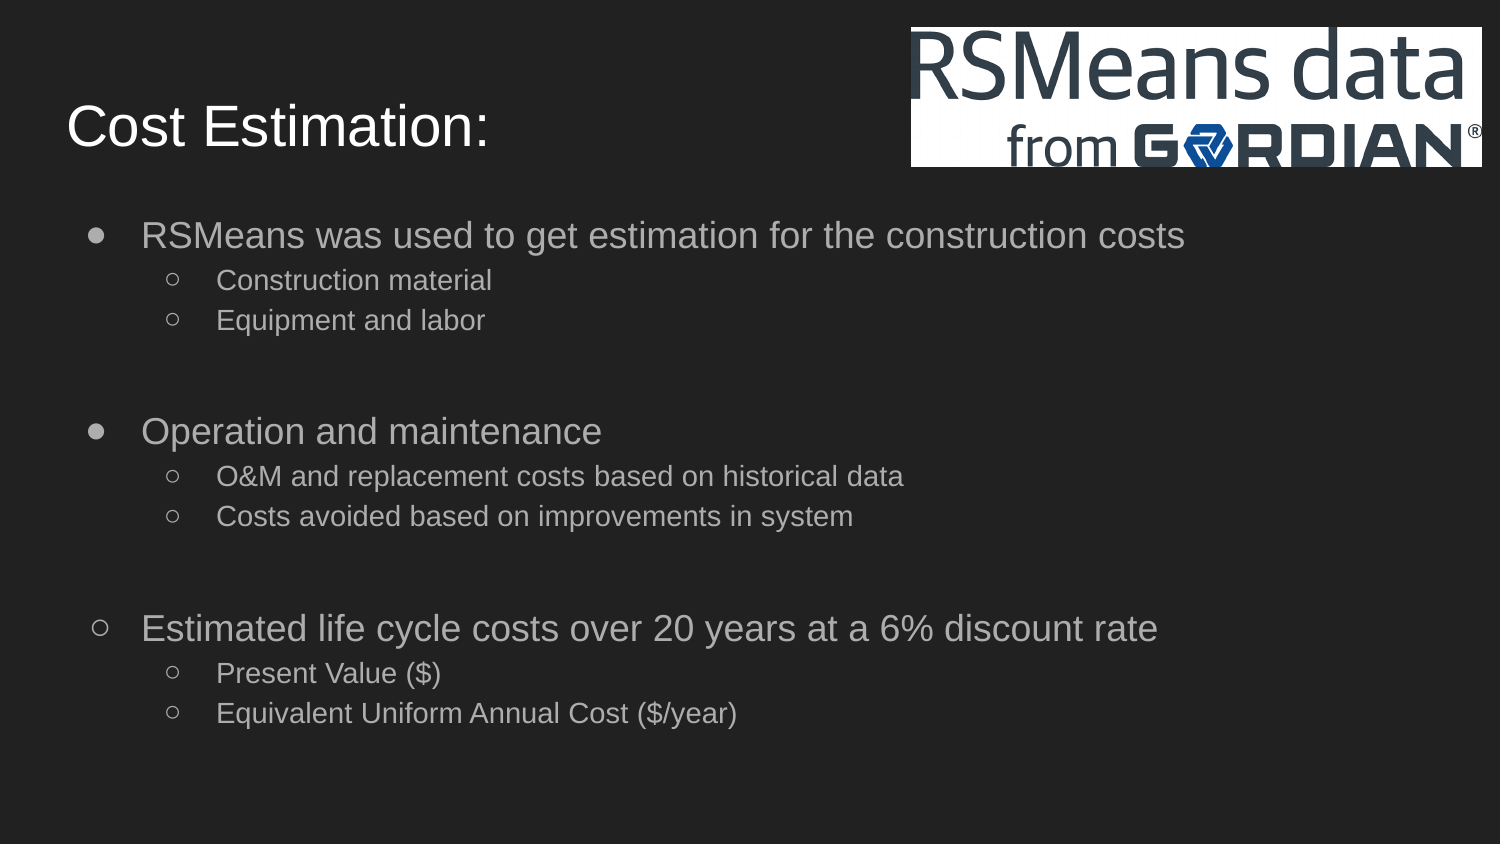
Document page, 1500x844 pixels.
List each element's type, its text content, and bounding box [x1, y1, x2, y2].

title Cost Estimation: [51, 72, 906, 167]
picture [911, 27, 1482, 168]
list RSMeans was used to get estimation for the construction costs Construction material Equipment and labor Operation and maintenance O&M and replacement costs based on historical data Costs avoided based on improvements in system Estimated life cycle costs over 20 years at a 6% discount rate Present Value ($) Equivalent Uniform Annual Cost ($/year) [51, 189, 1305, 792]
